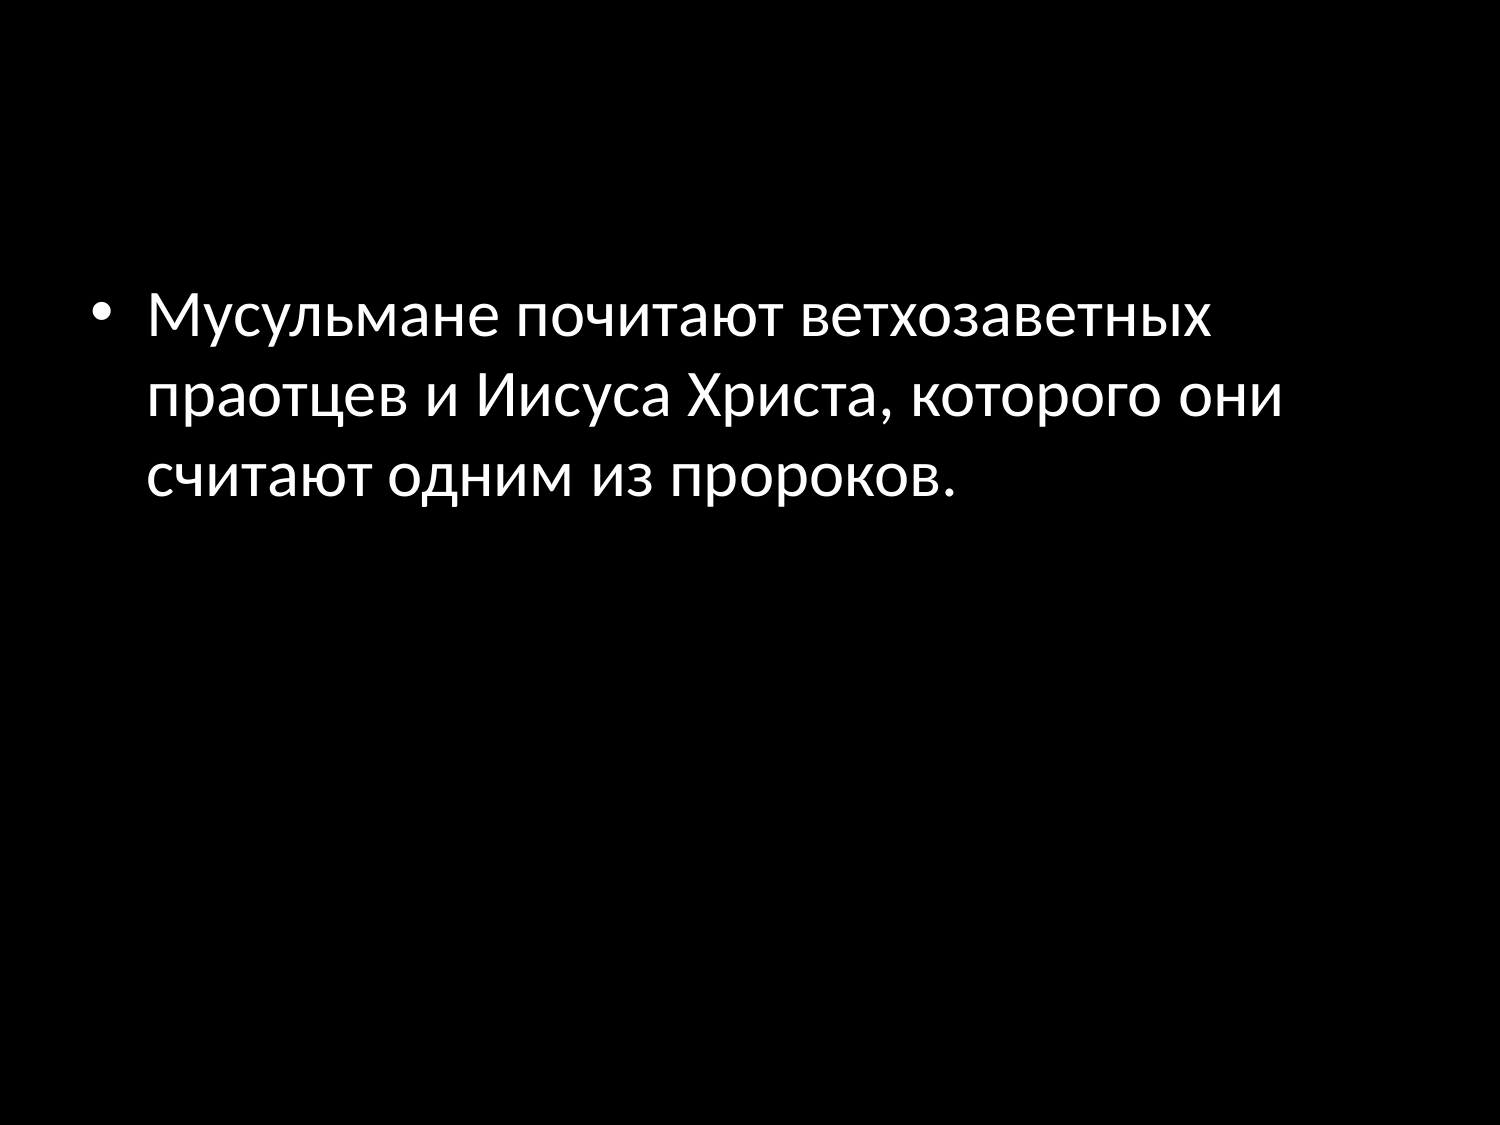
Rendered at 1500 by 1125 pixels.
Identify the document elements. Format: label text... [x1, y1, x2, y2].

list Мусульмане почитают ветхозаветных праотцев и Иисуса Христа, которого они считают одним из пророков. [75, 262, 1425, 1005]
